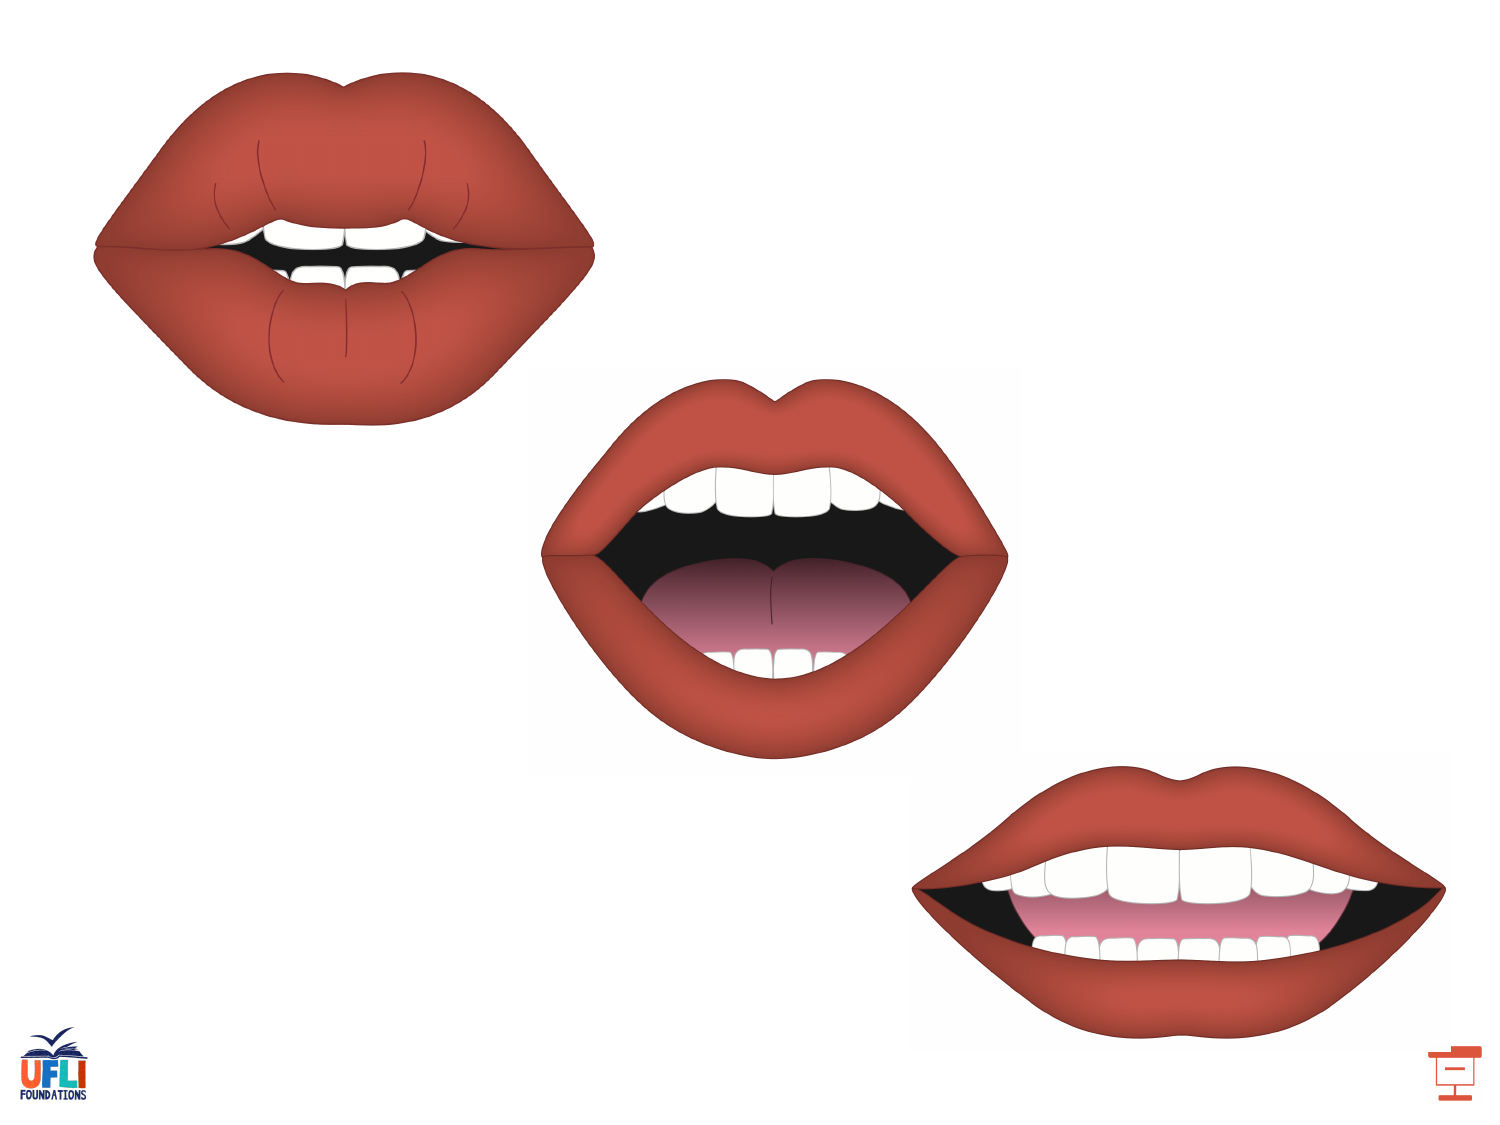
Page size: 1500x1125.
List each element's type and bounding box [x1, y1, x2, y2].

picture [16, 1027, 90, 1103]
picture [84, 52, 1484, 1104]
